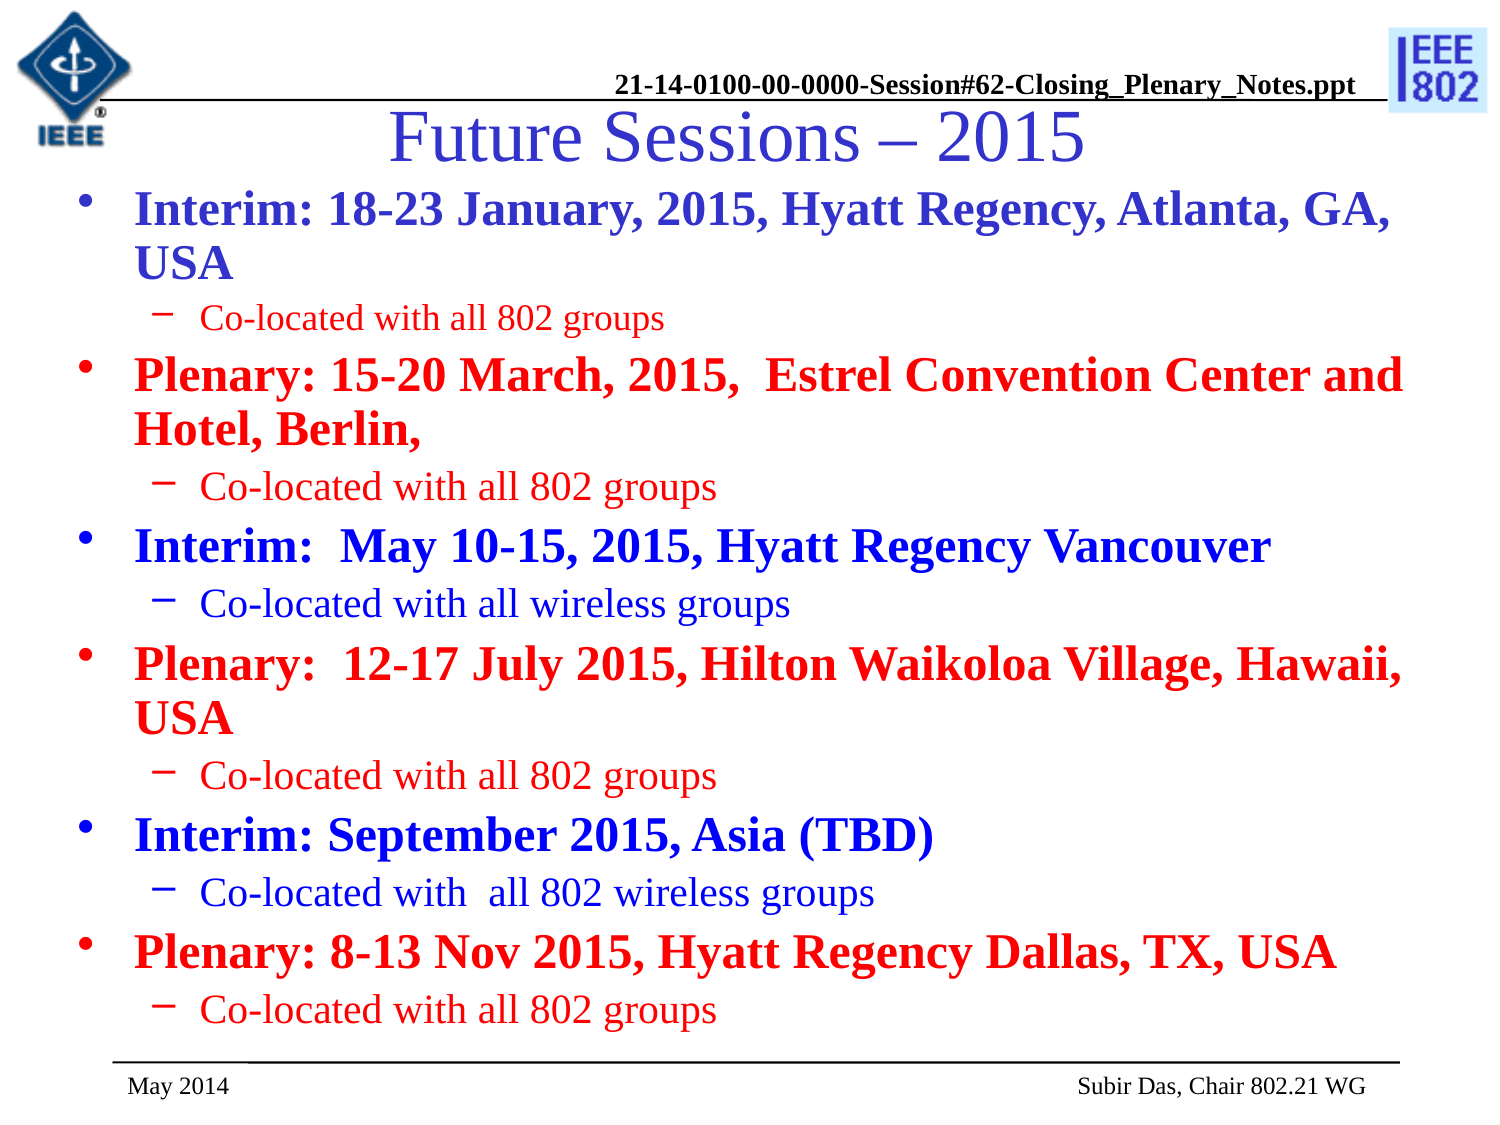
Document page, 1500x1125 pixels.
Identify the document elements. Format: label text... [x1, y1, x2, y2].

picture [12, 9, 137, 150]
picture [1374, 9, 1499, 138]
list Interim: 18-23 January, 2015, Hyatt Regency, Atlanta, GA, USA Co-located with all 802 groups Plenary: 15-20 March, 2015, Estrel Convention Center and Hotel, Berlin, Co-located with all 802 groups Interim: May 10-15, 2015, Hyatt Regency Vancouver Co-located with all wireless groups Plenary: 12-17 July 2015, Hilton Waikoloa Village, Hawaii, USA Co-located with all 802 groups Interim: September 2015, Asia (TBD) Co-located with all 802 wireless groups Plenary: 8-13 Nov 2015, Hyatt Regency Dallas, TX, USA Co-located with all 802 groups [62, 174, 1463, 1076]
title Future Sessions – 2015 [37, 112, 1438, 201]
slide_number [112, 1062, 313, 1098]
text_box Subir Das, Chair 802.21 WG [1050, 1062, 1412, 1106]
